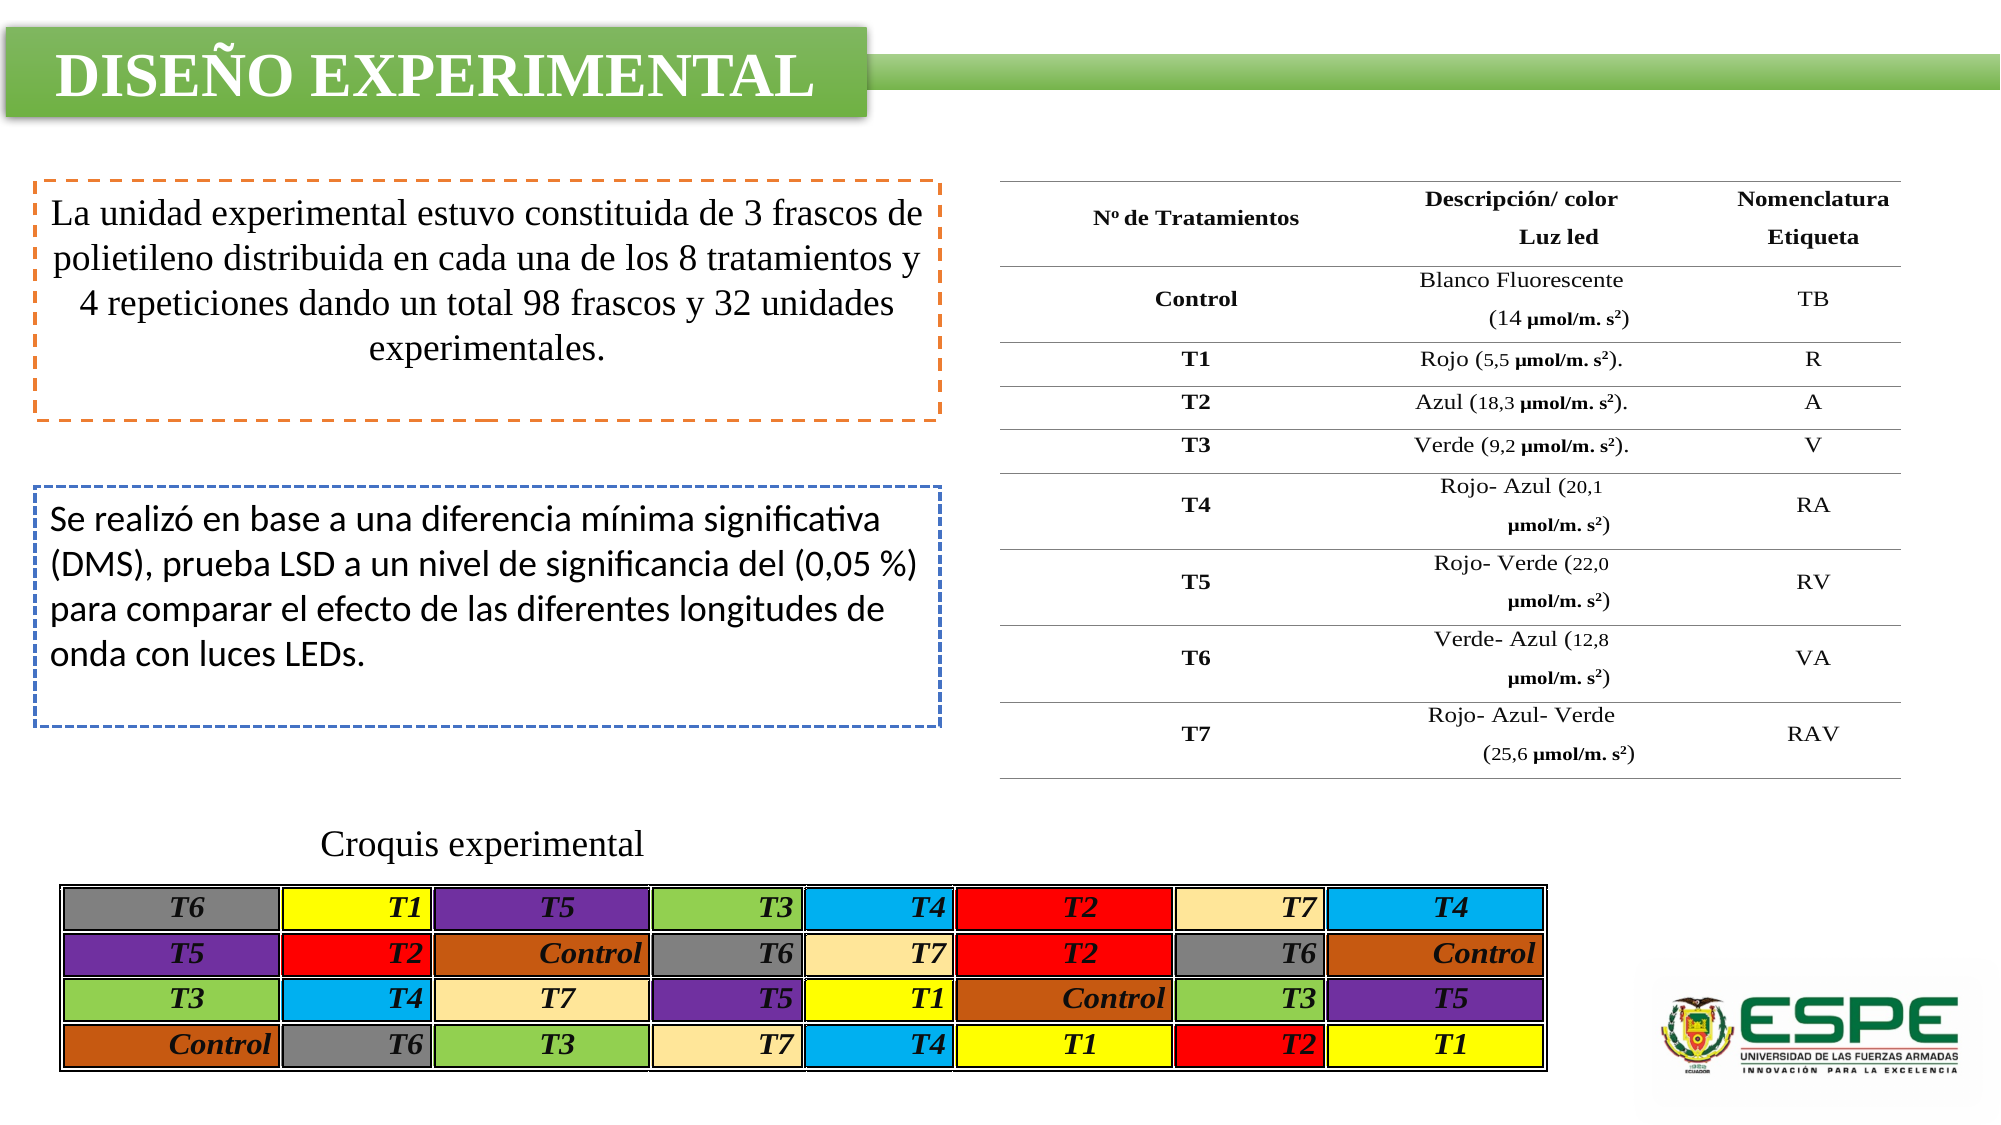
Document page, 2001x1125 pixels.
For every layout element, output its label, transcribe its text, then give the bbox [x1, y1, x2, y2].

text_box DISEÑO EXPERIMENTAL [5, 27, 867, 117]
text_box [5, 883, 1604, 1125]
text_box Croquis experimental [74, 811, 900, 872]
text_box La unidad experimental estuvo constituida de 3 frascos de polietileno distribuida en cada una de los 8 tratamientos y 4 repeticiones dando un total 98 frascos y 32 unidades experimentales. [34, 179, 941, 421]
text_box [875, 54, 2000, 90]
picture [1633, 957, 2000, 1125]
text_box Se realizó en base a una diferencia mínima significativa (DMS), prueba LSD a un nivel de significancia del (0,05 %) para comparar el efecto de las diferentes longitudes de onda con luces LEDs. [34, 486, 941, 727]
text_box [999, 180, 1980, 830]
